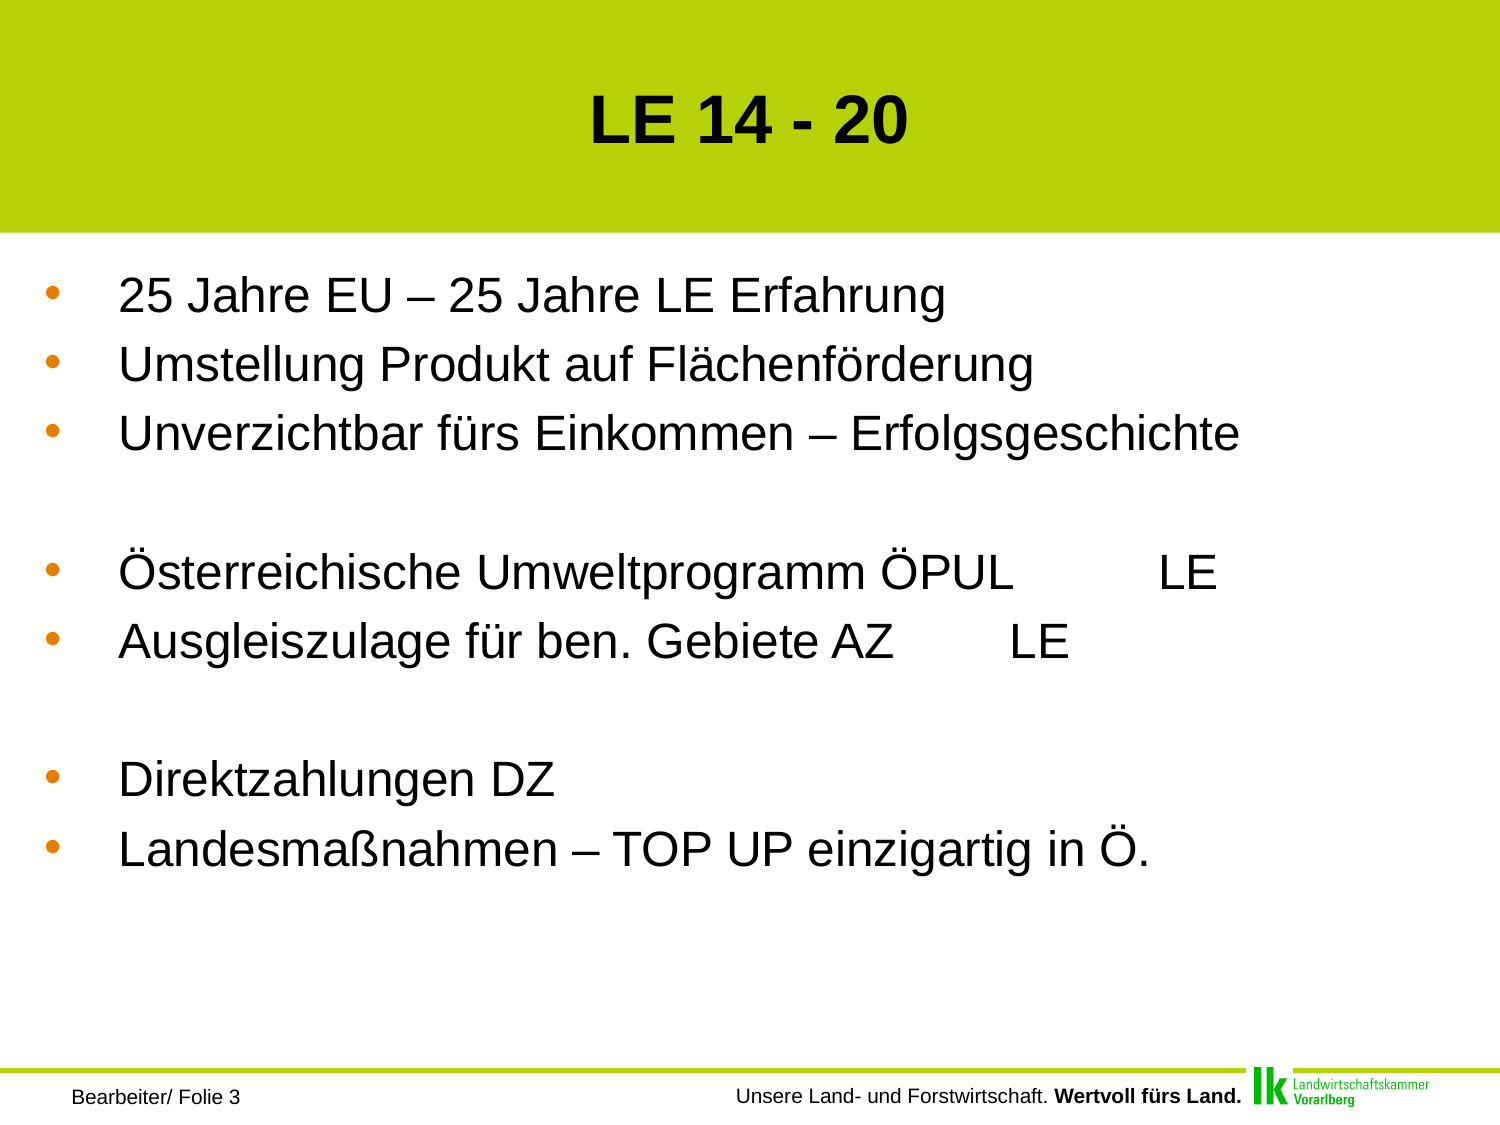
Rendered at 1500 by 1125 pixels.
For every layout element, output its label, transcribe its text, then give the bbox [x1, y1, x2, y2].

title LE 14 - 20 [0, 0, 1500, 233]
picture [1254, 1067, 1429, 1107]
list 25 Jahre EU – 25 Jahre LE Erfahrung Umstellung Produkt auf Flächenförderung Unverzichtbar fürs Einkommen – Erfolgsgeschichte Österreichische Umweltprogramm ÖPUL LE Ausgleiszulage für ben. Gebiete AZ LE Direktzahlungen DZ Landesmaßnahmen – TOP UP einzigartig in Ö. [29, 255, 1380, 998]
